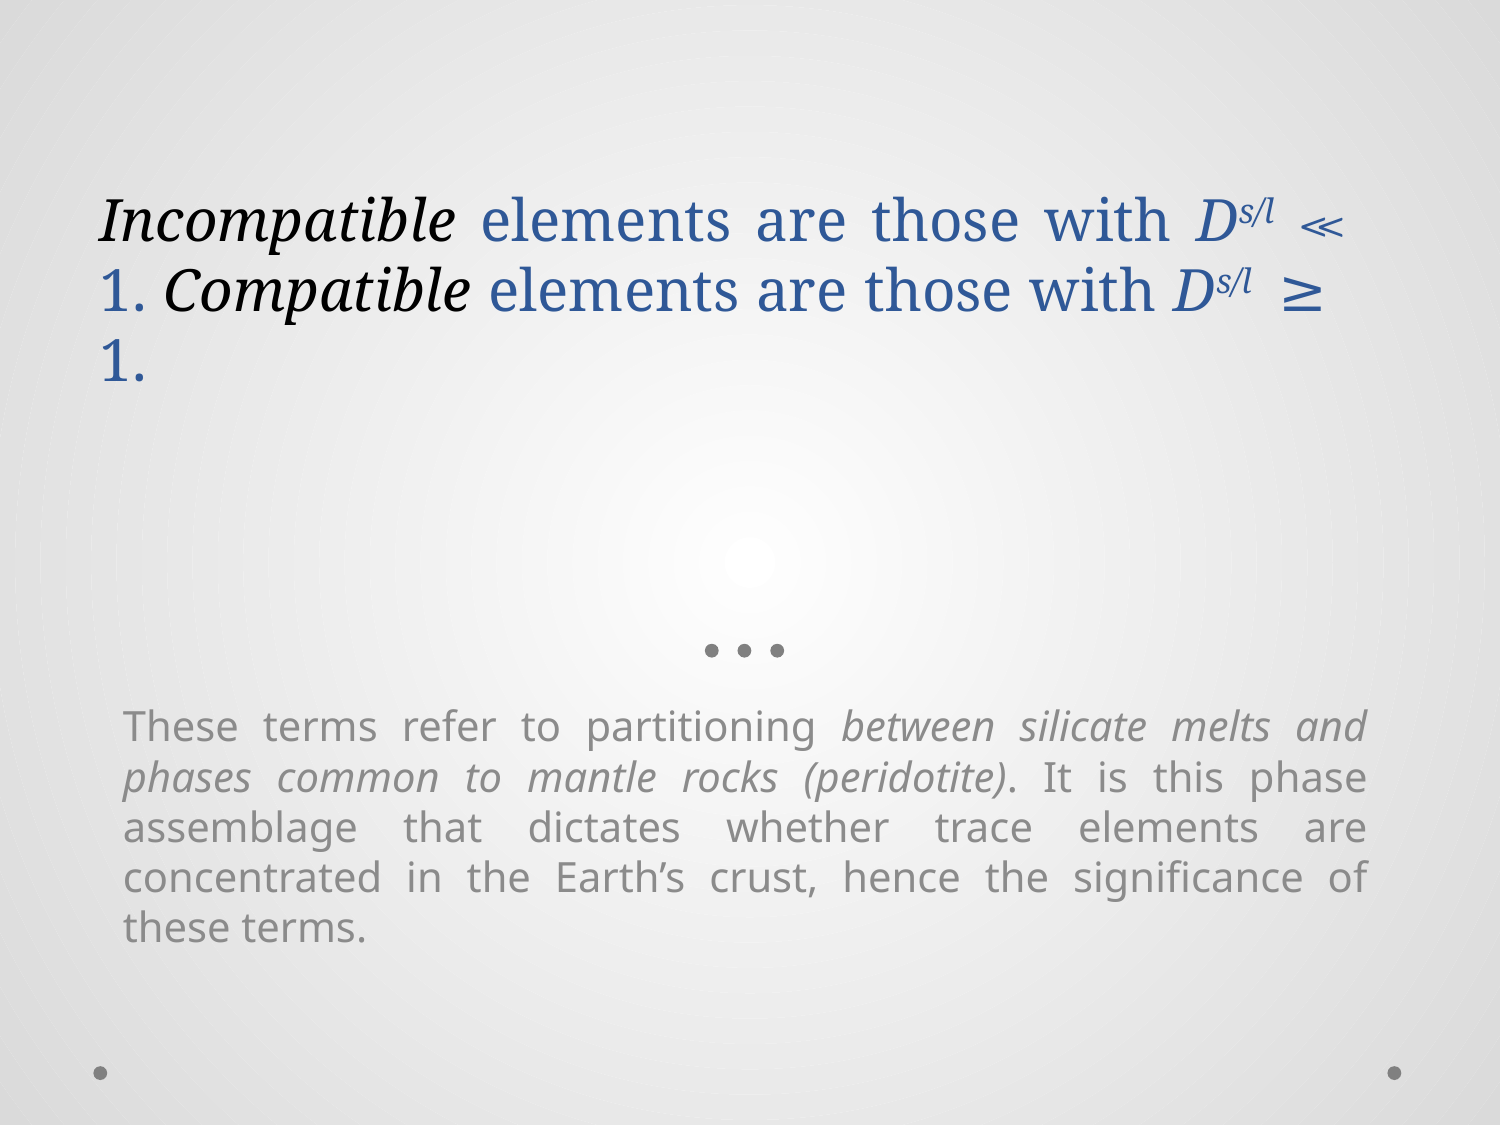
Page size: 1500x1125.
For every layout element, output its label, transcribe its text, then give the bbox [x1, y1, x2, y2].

title Incompatible elements are those with Ds/l ≪ 1. Compatible elements are those with Ds/l ≥ 1. [84, 214, 1360, 401]
list These terms refer to partitioning between silicate melts and phases common to mantle rocks (peridotite). It is this phase assemblage that dictates whether trace elements are concentrated in the Earth’s crust, hence the significance of these terms. [107, 692, 1383, 989]
